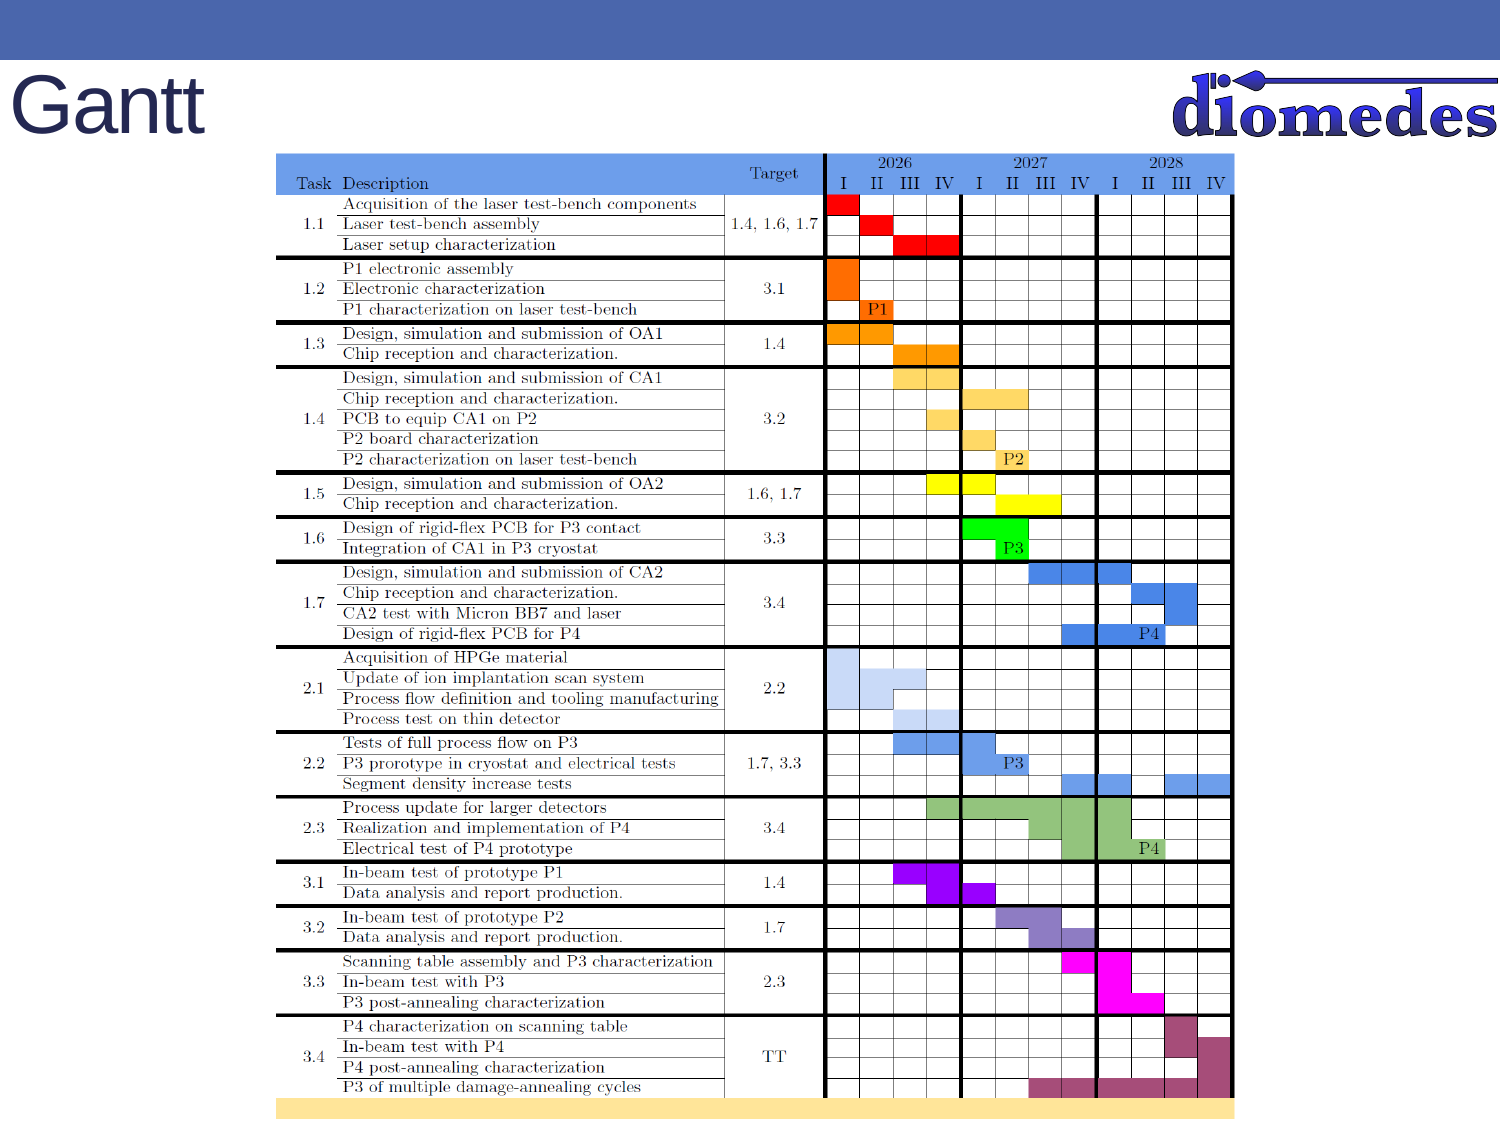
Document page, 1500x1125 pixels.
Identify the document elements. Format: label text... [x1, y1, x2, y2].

picture [249, 68, 1500, 1125]
title Gantt [0, 19, 281, 182]
